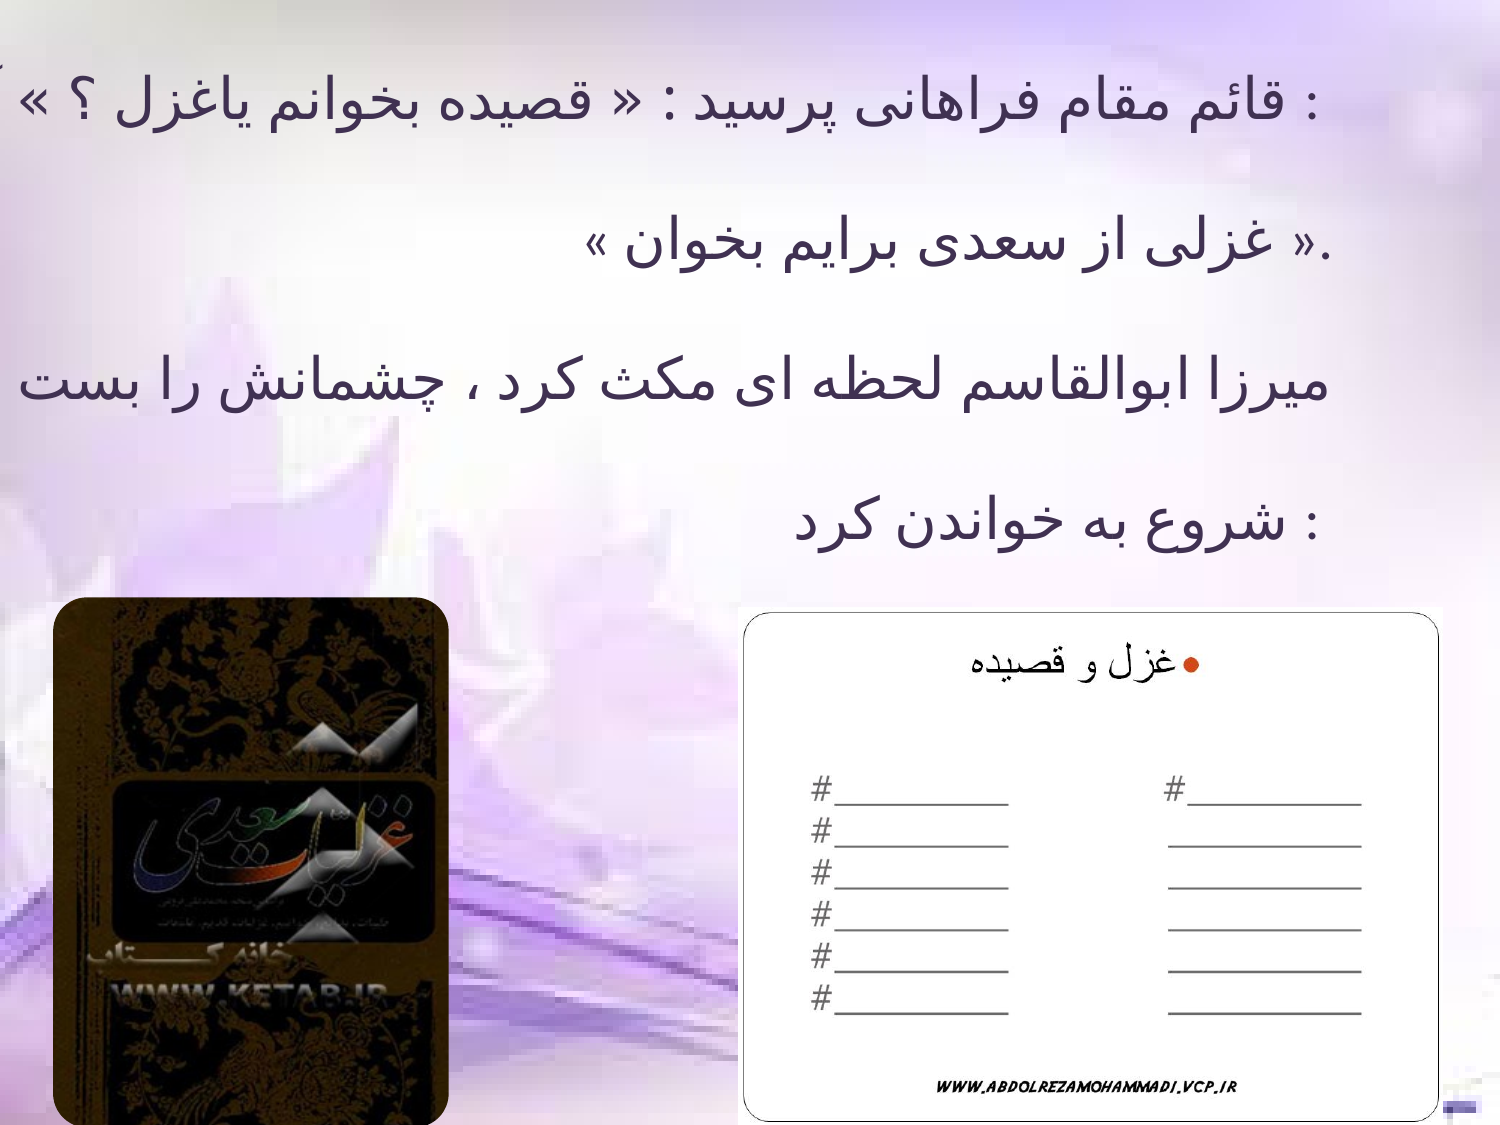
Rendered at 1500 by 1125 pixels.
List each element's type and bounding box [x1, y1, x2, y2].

list [0, 0, 1500, 1125]
picture [737, 607, 1444, 1125]
picture [52, 597, 449, 1125]
